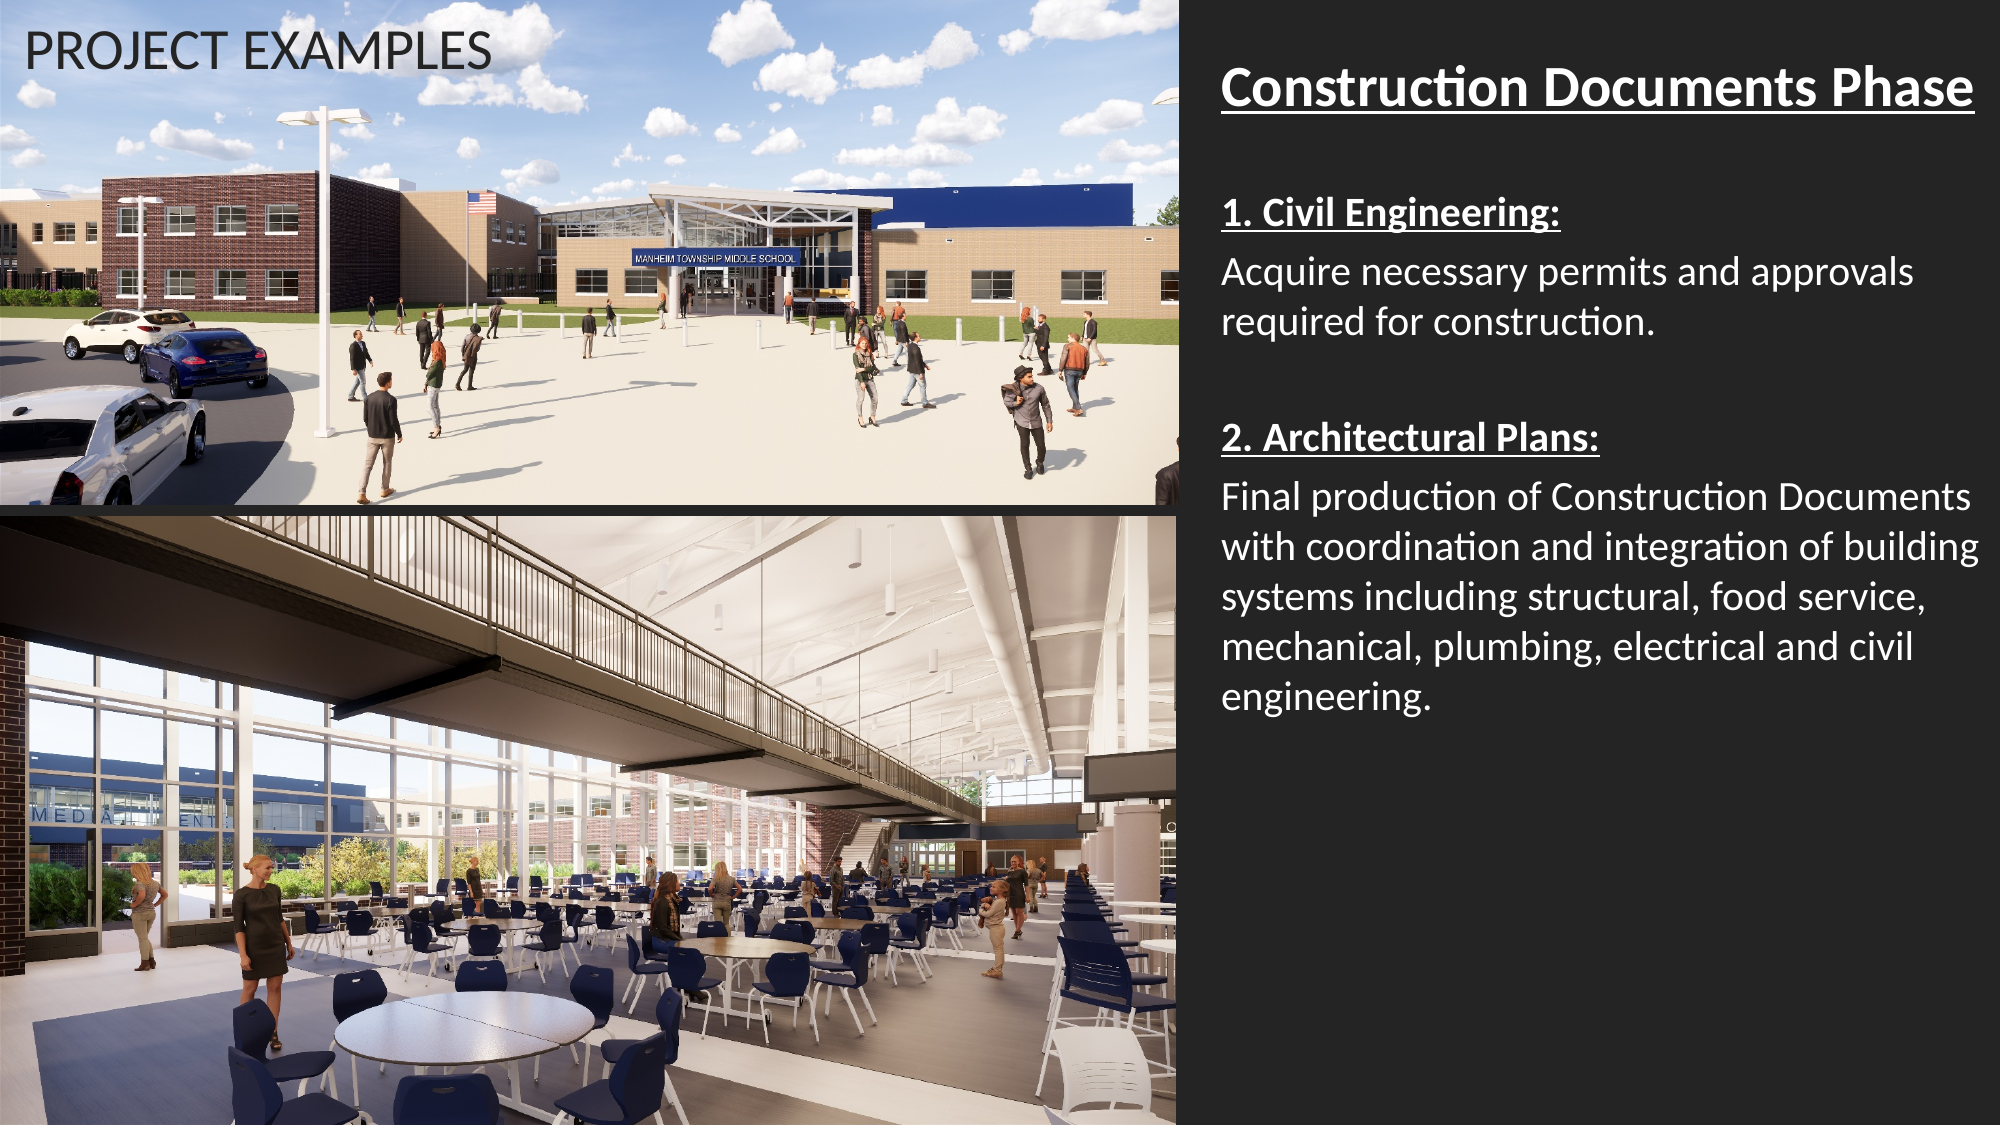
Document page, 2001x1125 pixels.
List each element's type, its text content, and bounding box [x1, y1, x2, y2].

text_box Construction Documents Phase 1. Civil Engineering: Acquire necessary permits and approvals required for construction. 2. Architectural Plans: Final production of Construction Documents with coordination and integration of building systems including structural, food service, mechanical, plumbing, electrical and civil engineering. [1131, 41, 2000, 821]
picture [0, 0, 1180, 505]
picture [0, 516, 1176, 1125]
